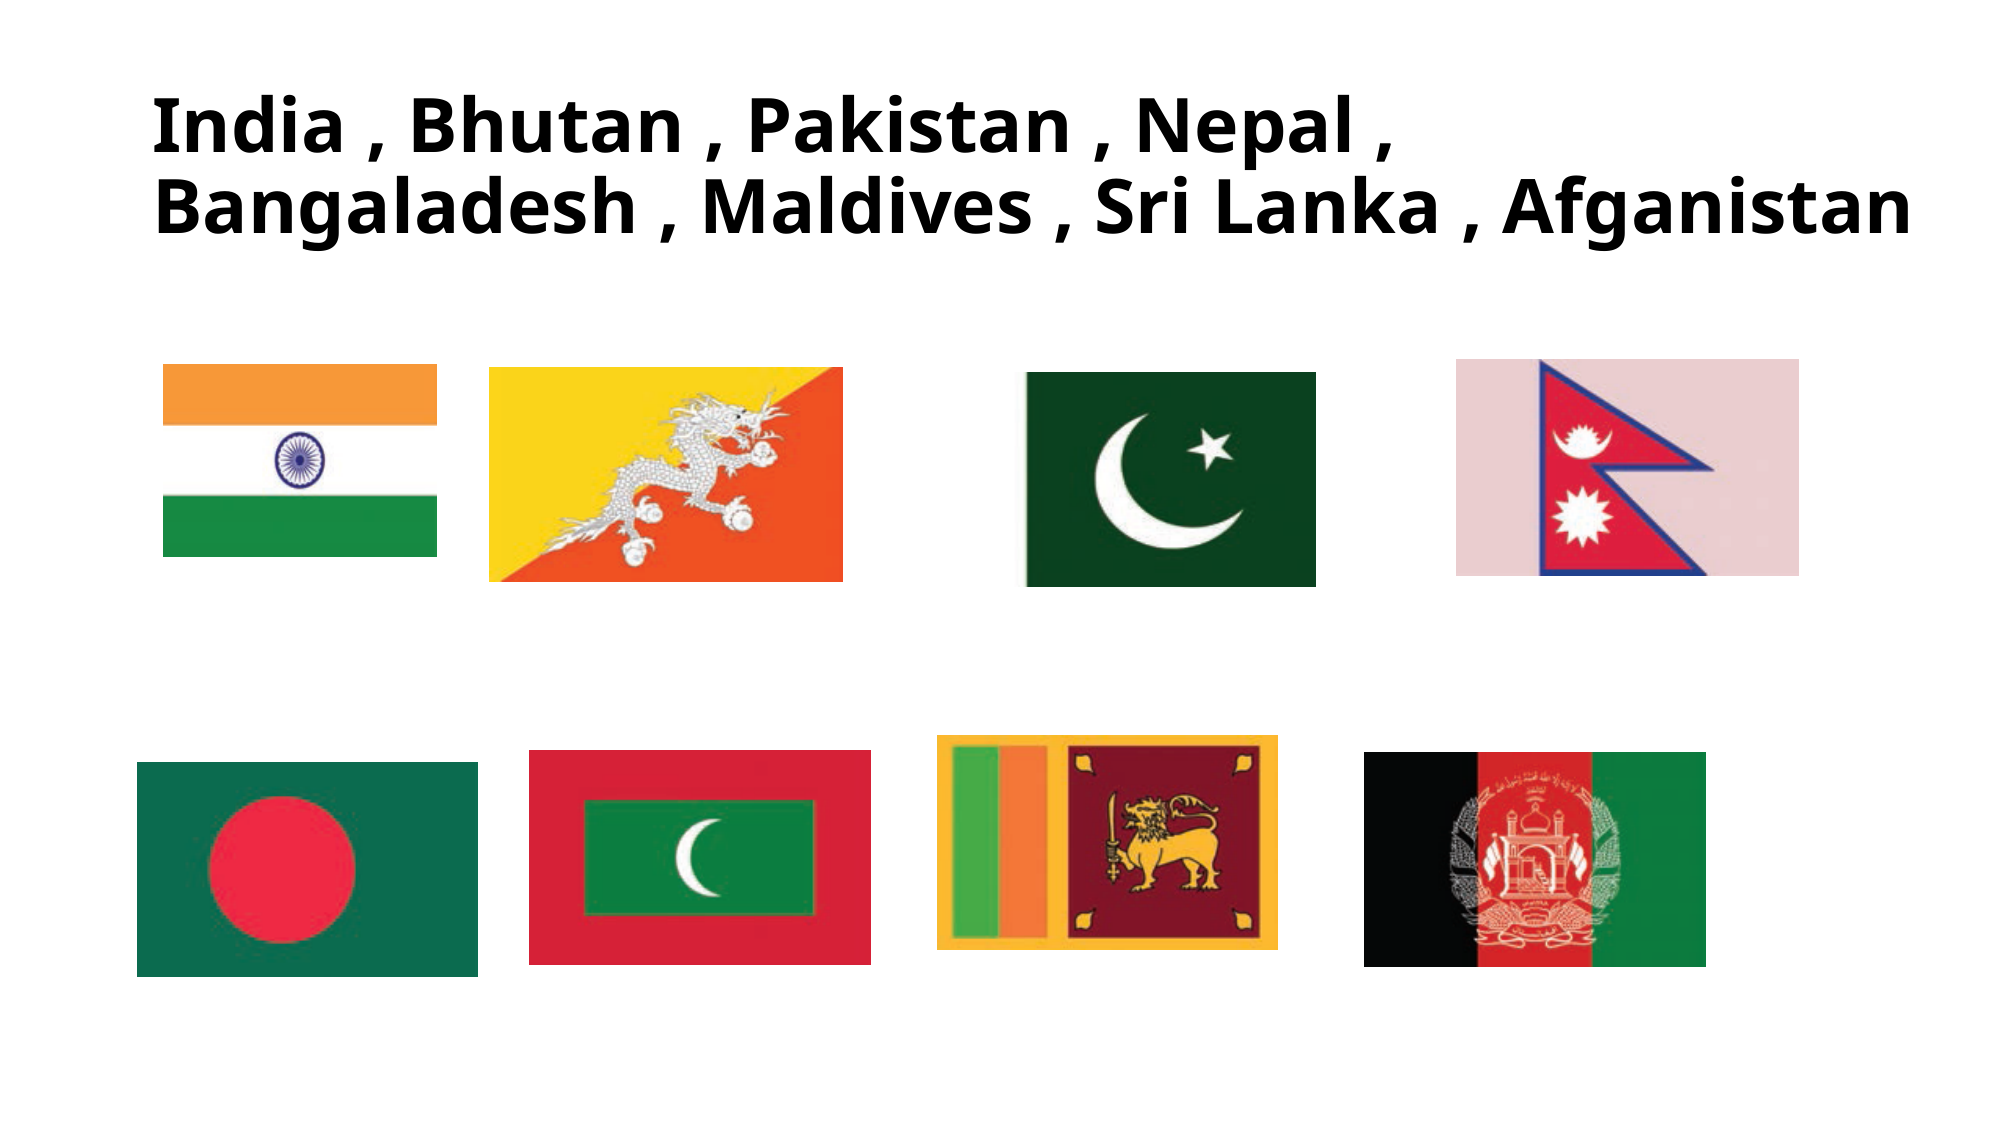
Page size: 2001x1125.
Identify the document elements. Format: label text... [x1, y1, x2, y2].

picture [489, 367, 843, 583]
picture [1364, 752, 1706, 968]
picture [929, 372, 1316, 588]
title India , Bhutan , Pakistan , Nepal , Bangaladesh , Maldives , Sri Lanka , Afganistan [137, 59, 1945, 278]
picture [1456, 359, 1799, 576]
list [163, 364, 437, 557]
picture [137, 762, 478, 978]
picture [937, 735, 1278, 950]
picture [529, 750, 871, 965]
